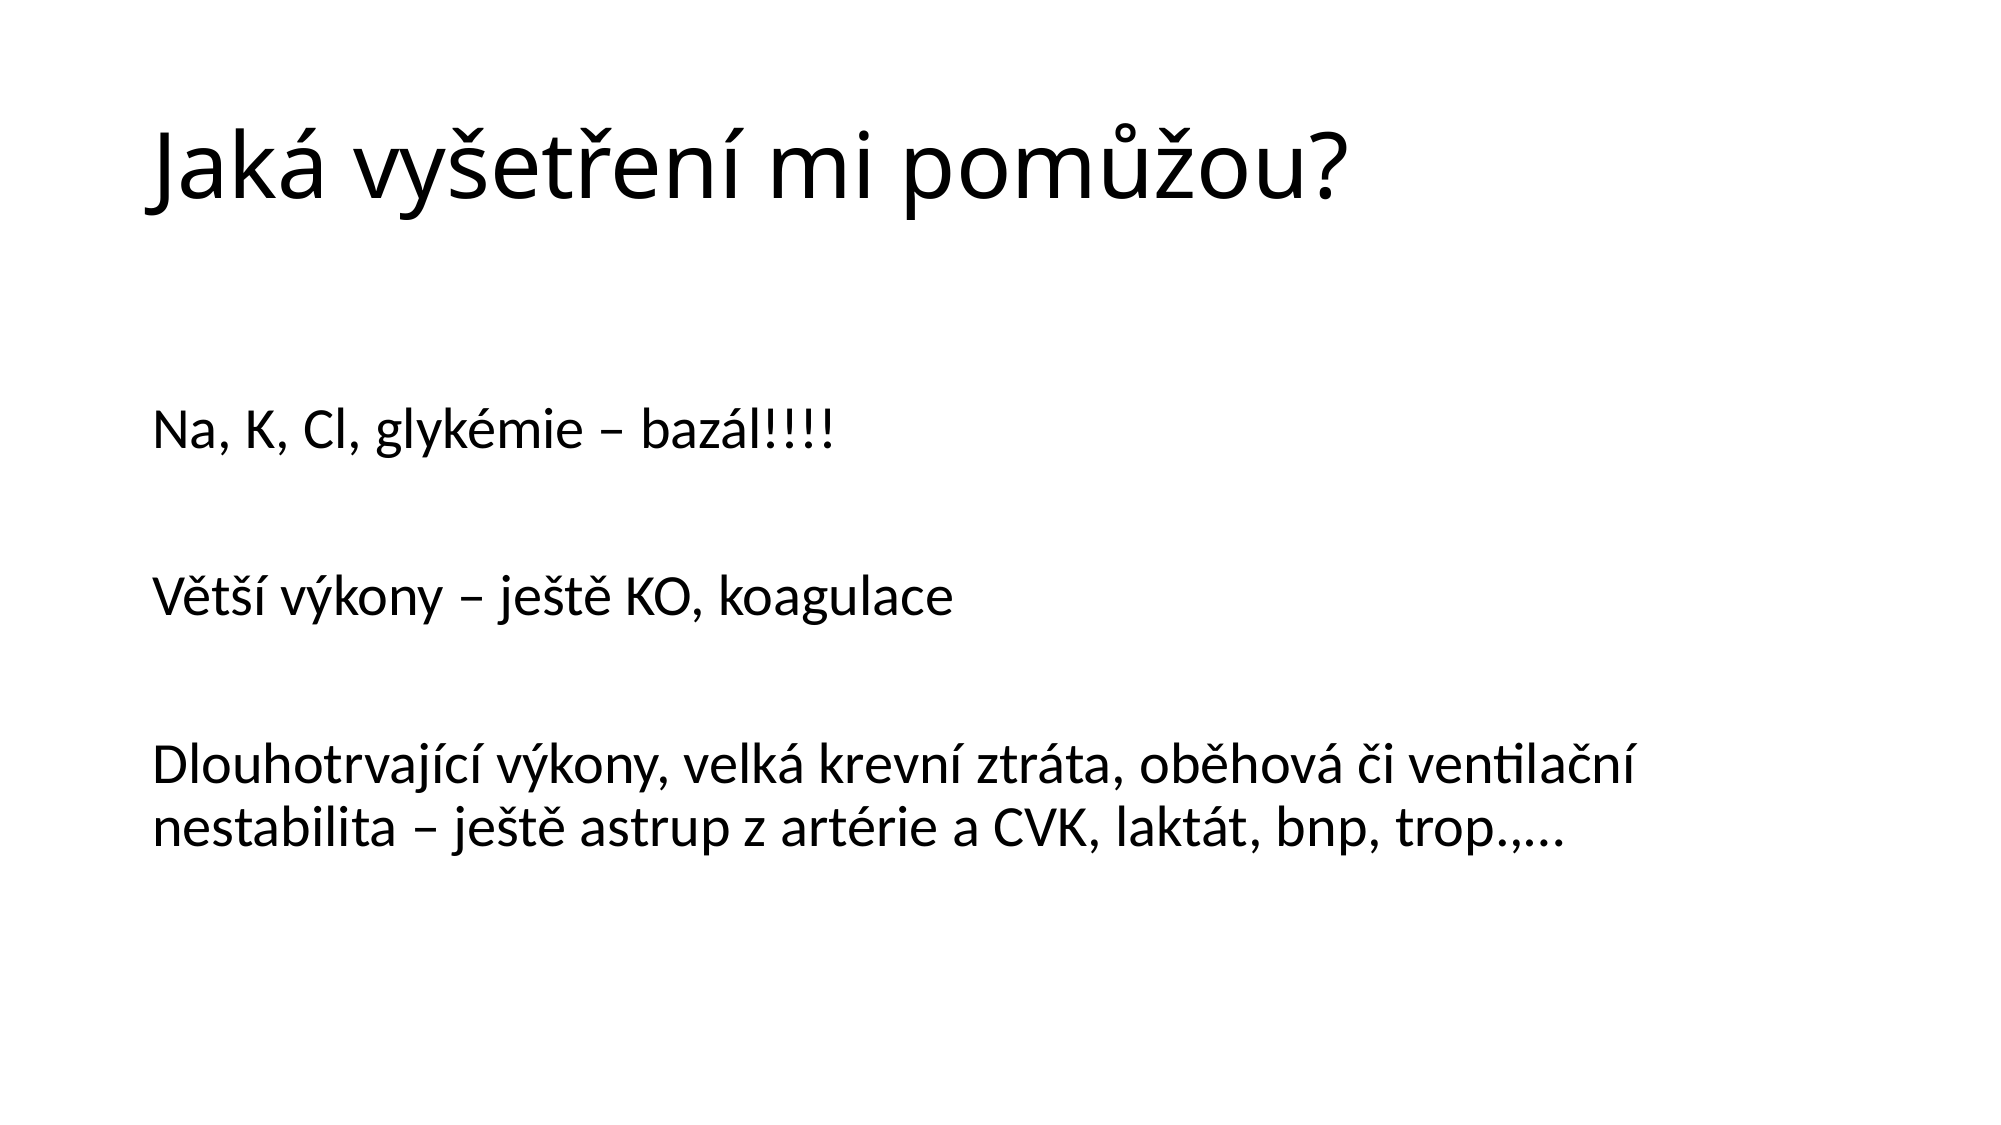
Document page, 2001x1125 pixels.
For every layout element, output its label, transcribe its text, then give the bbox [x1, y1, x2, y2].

title Jaká vyšetření mi pomůžou? [137, 59, 1863, 278]
list Na, K, Cl, glykémie – bazál!!!! Větší výkony – ještě KO, koagulace Dlouhotrvající výkony, velká krevní ztráta, oběhová či ventilační nestabilita – ještě astrup z artérie a CVK, laktát, bnp, trop.,… [137, 299, 1863, 1014]
